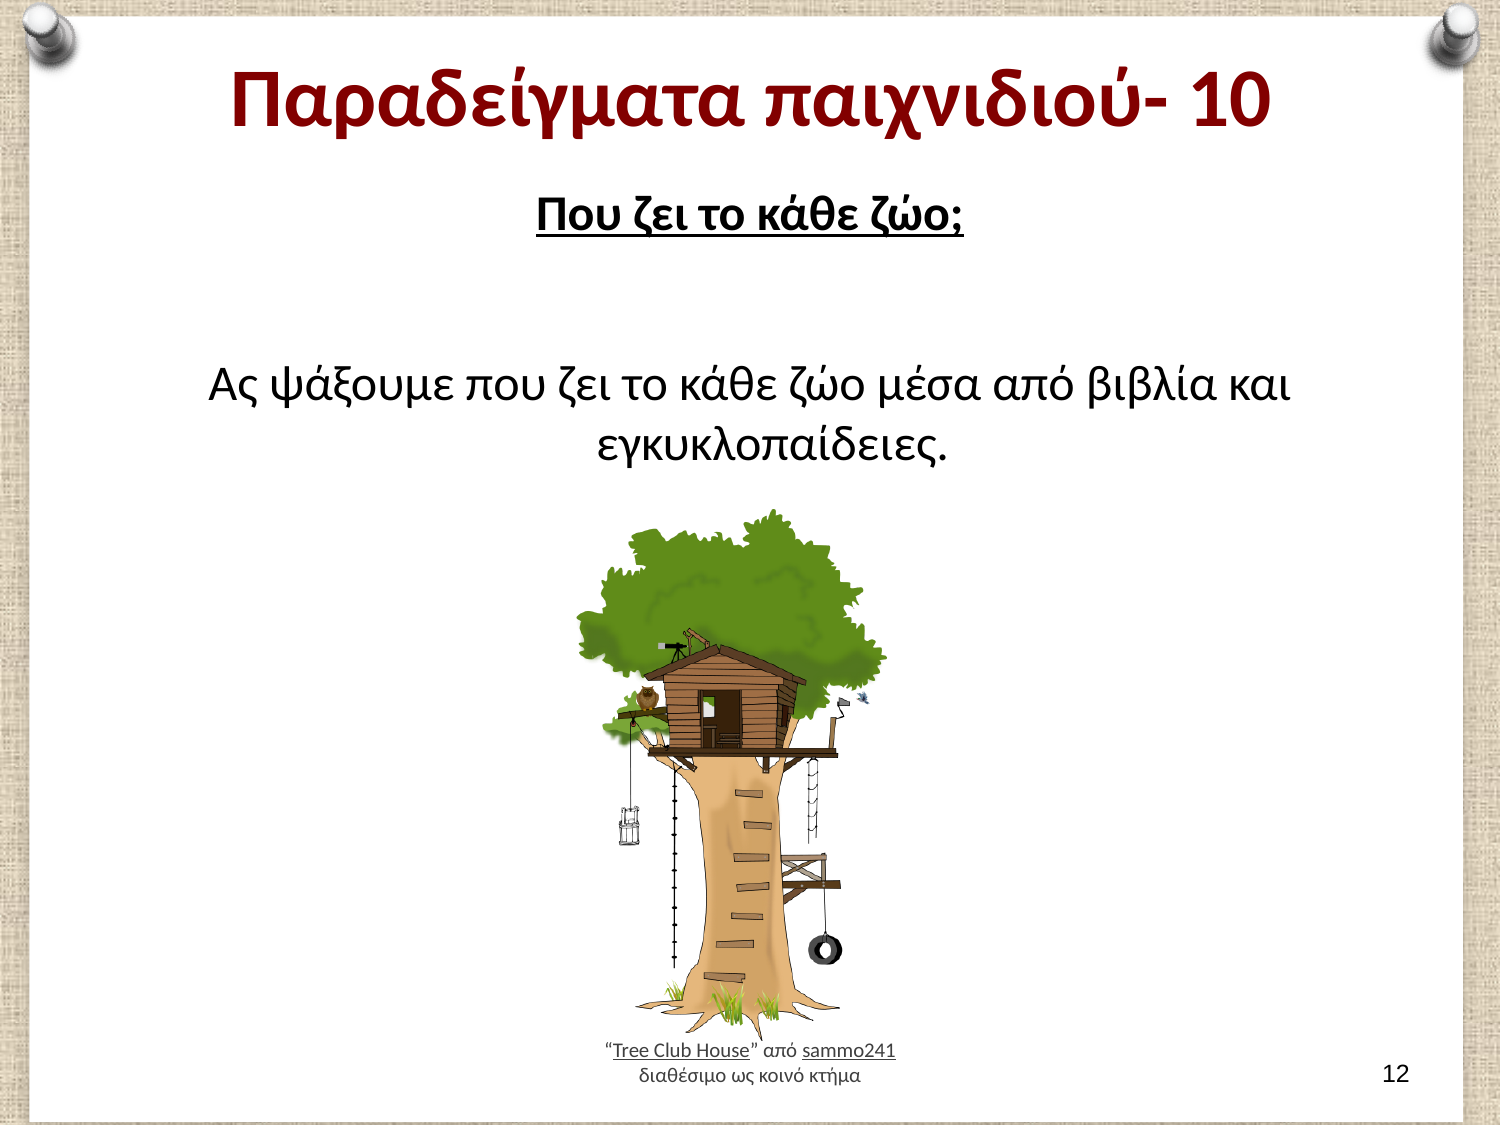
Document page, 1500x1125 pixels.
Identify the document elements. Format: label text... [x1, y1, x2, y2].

title Παραδείγματα παιχνιδιού- 10 [76, 19, 1427, 169]
list Που ζει το κάθε ζώο; Ας ψάξουμε που ζει το κάθε ζώο μέσα από βιβλία και εγκυκλοπαίδειες. [135, 172, 1365, 1035]
slide_number 11 [1074, 1042, 1425, 1103]
picture [0, 0, 1500, 1125]
